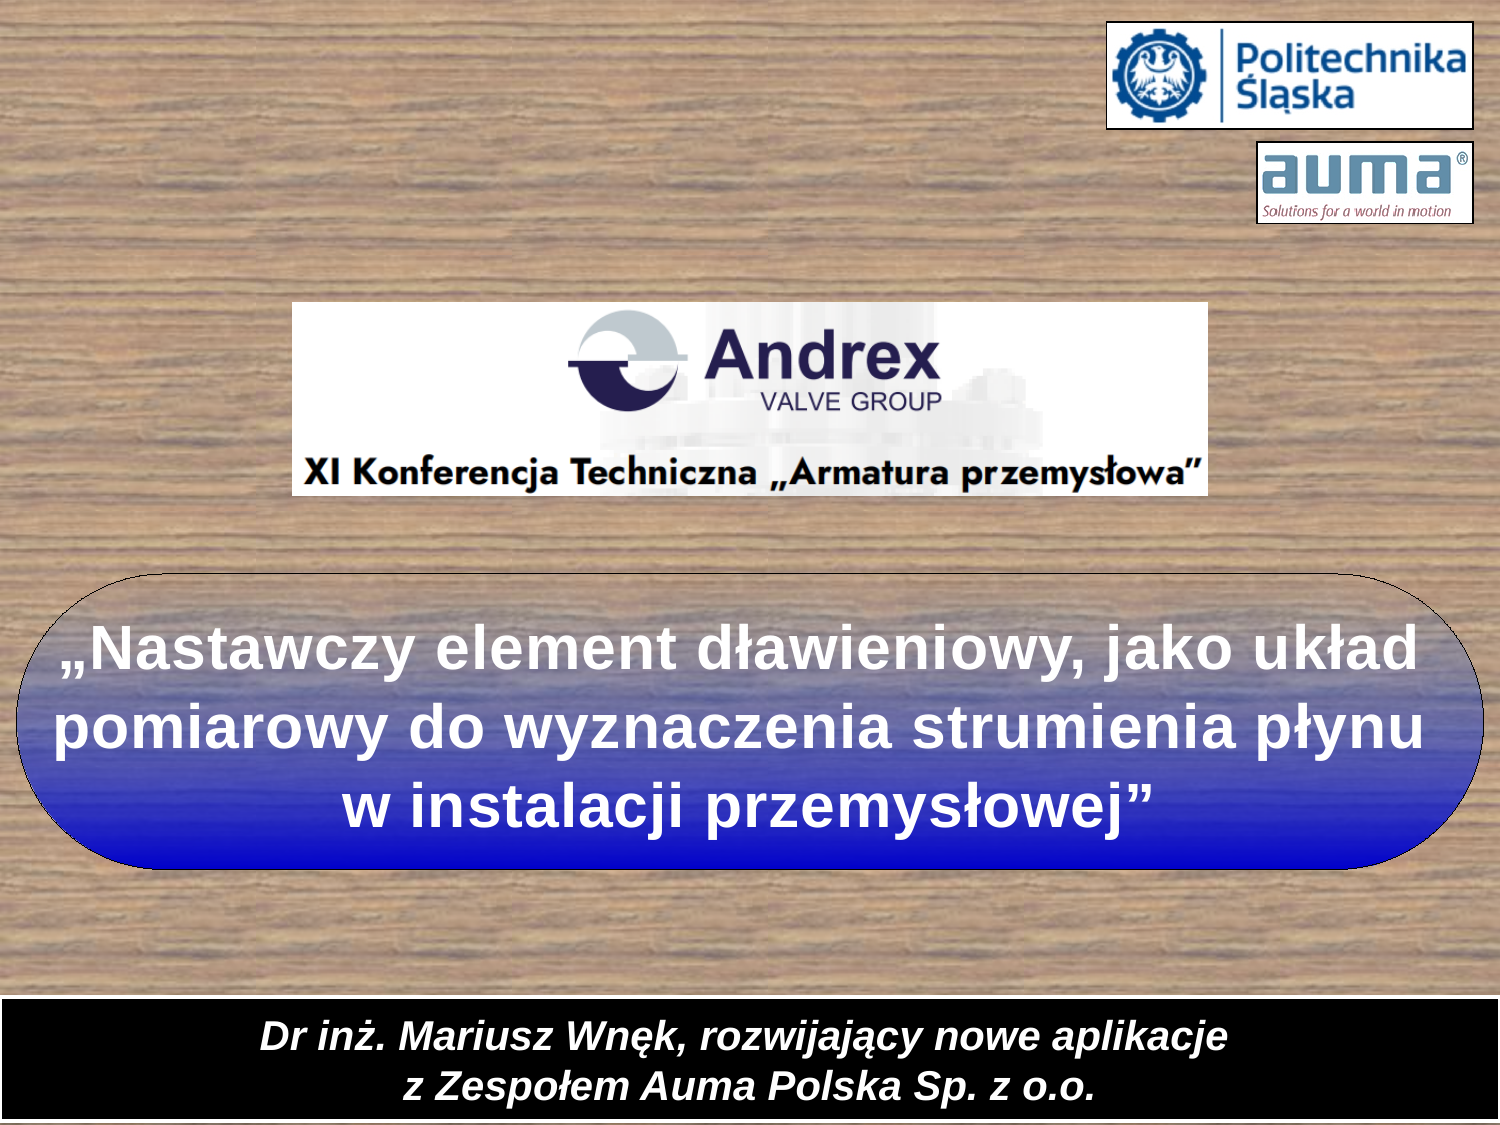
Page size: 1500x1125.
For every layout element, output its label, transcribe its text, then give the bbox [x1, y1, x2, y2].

text_box „Nastawczy element dławieniowy, jako układ pomiarowy do wyznaczenia strumienia płynu w instalacji przemysłowej” [16, 573, 1484, 870]
picture [291, 302, 1209, 496]
text_box Dr inż. Mariusz Wnęk, rozwijający nowe aplikacje z Zespołem Auma Polska Sp. z o.o. [0, 995, 1500, 1123]
picture [1257, 142, 1473, 224]
picture [1107, 22, 1473, 129]
